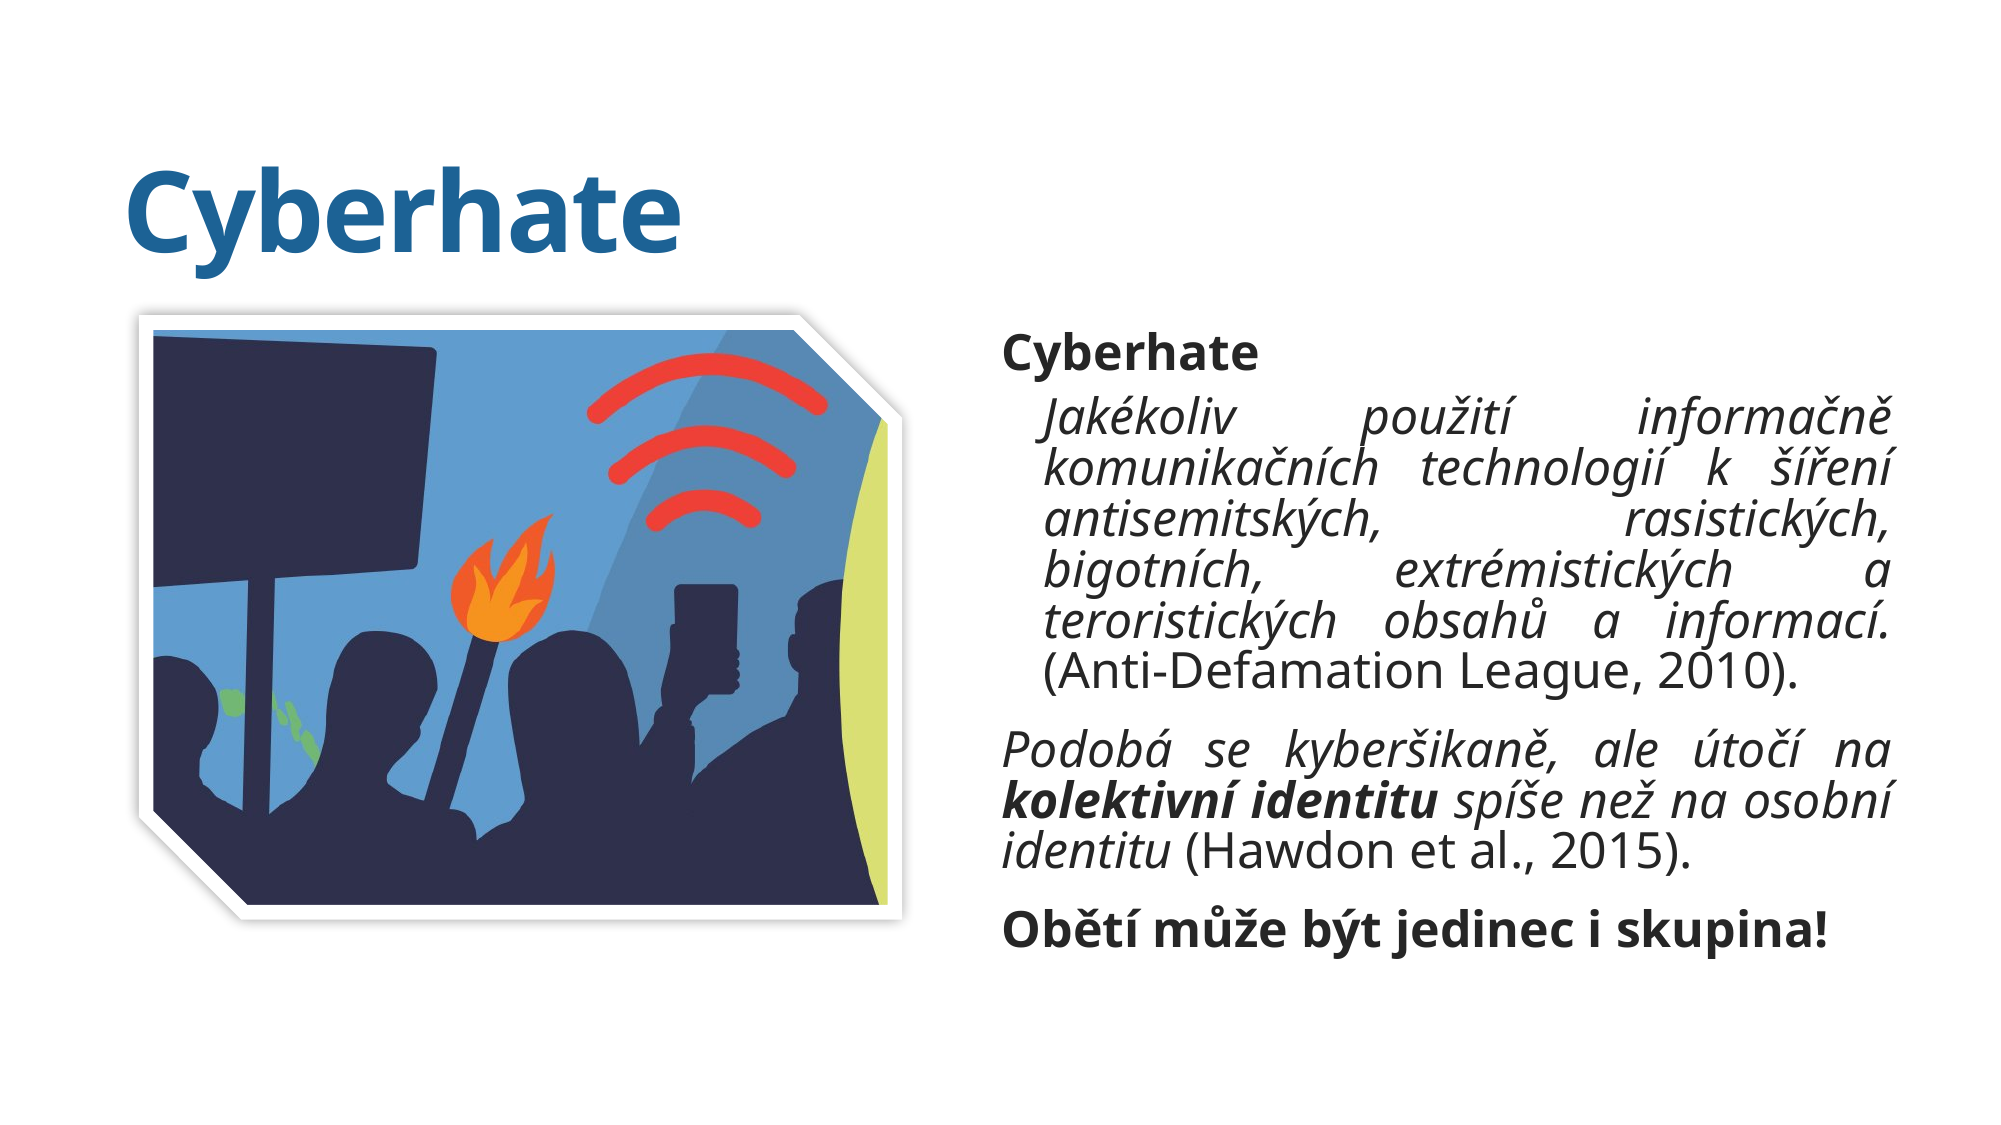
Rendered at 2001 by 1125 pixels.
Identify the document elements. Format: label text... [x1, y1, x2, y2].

list Cyberhate Jakékoliv použití informačně komunikačních technologií k šíření antisemitských, rasistických, bigotních, extrémistických a teroristických obsahů a informací. (Anti-Defamation League, 2010). Podobá se kyberšikaně, ale útočí na kolektivní identitu spíše než na osobní identitu (Hawdon et al., 2015). Obětí může být jedinec i skupina! [971, 322, 1908, 985]
title Cyberhate [107, 81, 1875, 354]
picture [145, 322, 896, 913]
